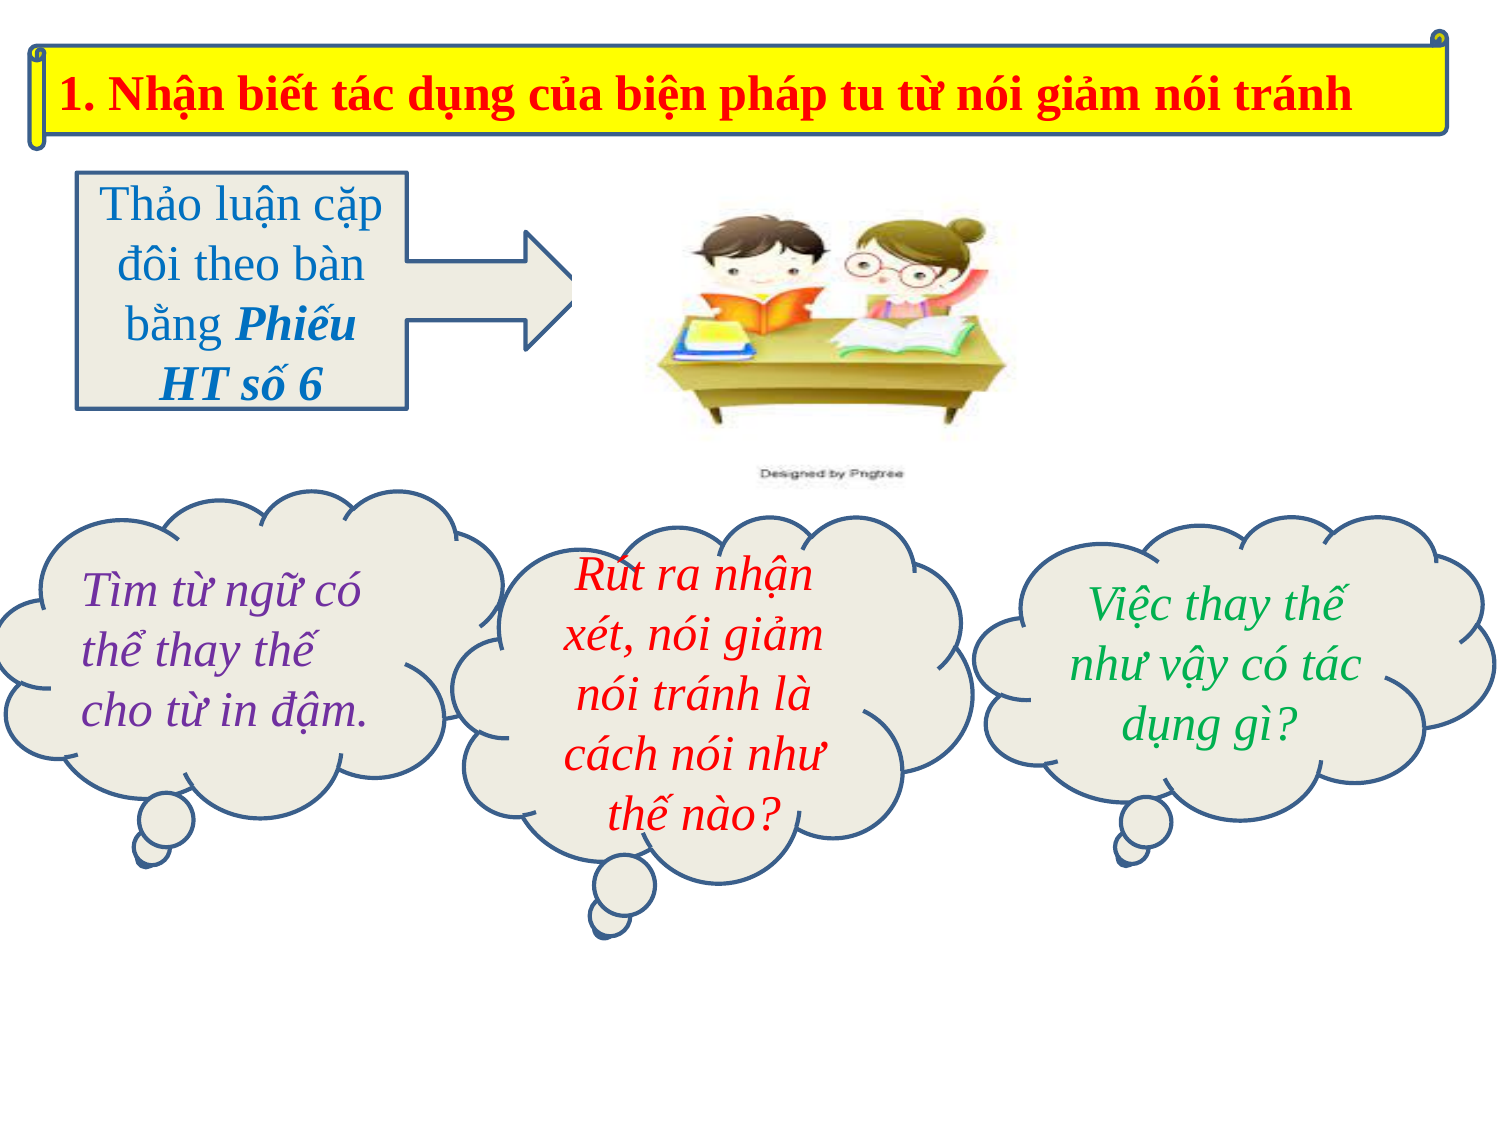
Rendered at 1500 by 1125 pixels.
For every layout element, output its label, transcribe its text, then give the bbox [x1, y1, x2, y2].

picture [572, 148, 1093, 491]
text_box Rút ra nhận xét, nói giảm nói tránh là cách nói như thế nào? [450, 515, 975, 941]
text_box Việc thay thế như vậy có tác dụng gì? [971, 515, 1497, 869]
text_box Thảo luận cặp đôi theo bàn bằng Phiếu HT số 6 [74, 170, 567, 411]
text_box Tìm từ ngữ có thể thay thế cho từ in đậm. [0, 489, 505, 870]
text_box 1. Nhận biết tác dụng của biện pháp tu từ nói giảm nói tránh [27, 28, 1450, 152]
